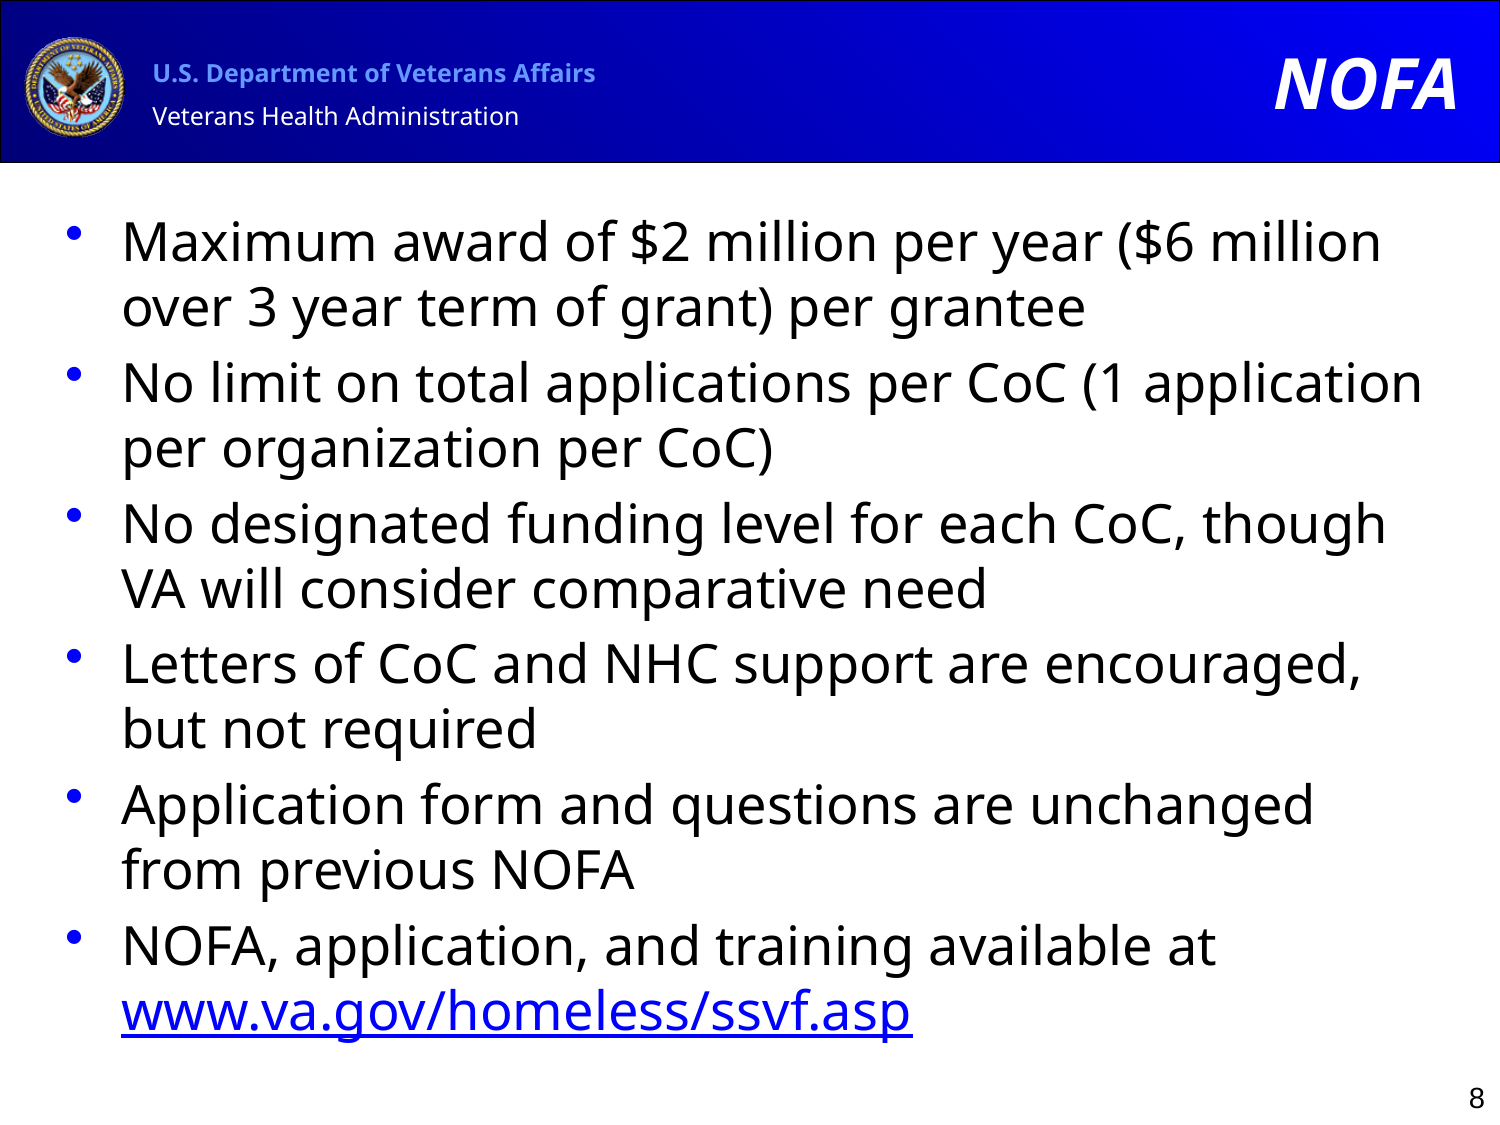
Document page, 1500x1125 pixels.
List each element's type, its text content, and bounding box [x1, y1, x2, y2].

title NOFA [687, 12, 1476, 151]
slide_number 8 [1187, 1071, 1500, 1125]
list Maximum award of $2 million per year ($6 million over 3 year term of grant) per grantee No limit on total applications per CoC (1 application per organization per CoC) No designated funding level for each CoC, though VA will consider comparative need Letters of CoC and NHC support are encouraged, but not required Application form and questions are unchanged from previous NOFA NOFA, application, and training available at www.va.gov/homeless/ssvf.asp [49, 199, 1451, 1038]
picture [24, 37, 125, 138]
